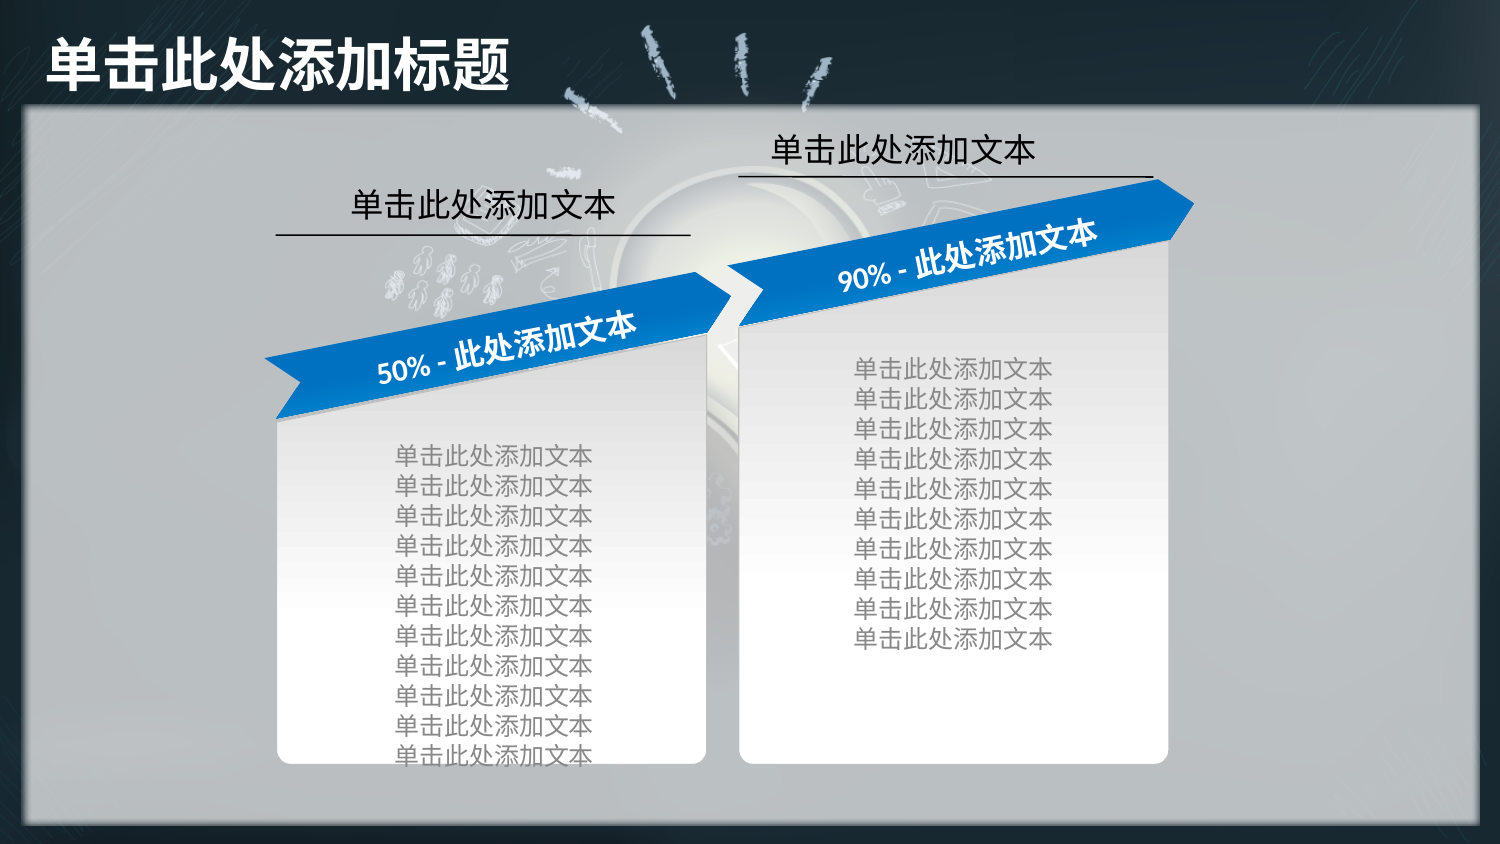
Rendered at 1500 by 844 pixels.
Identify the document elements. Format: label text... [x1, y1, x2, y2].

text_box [265, 121, 1200, 765]
title 单击此处添加标题 [29, 20, 1288, 107]
picture [0, 0, 1500, 844]
